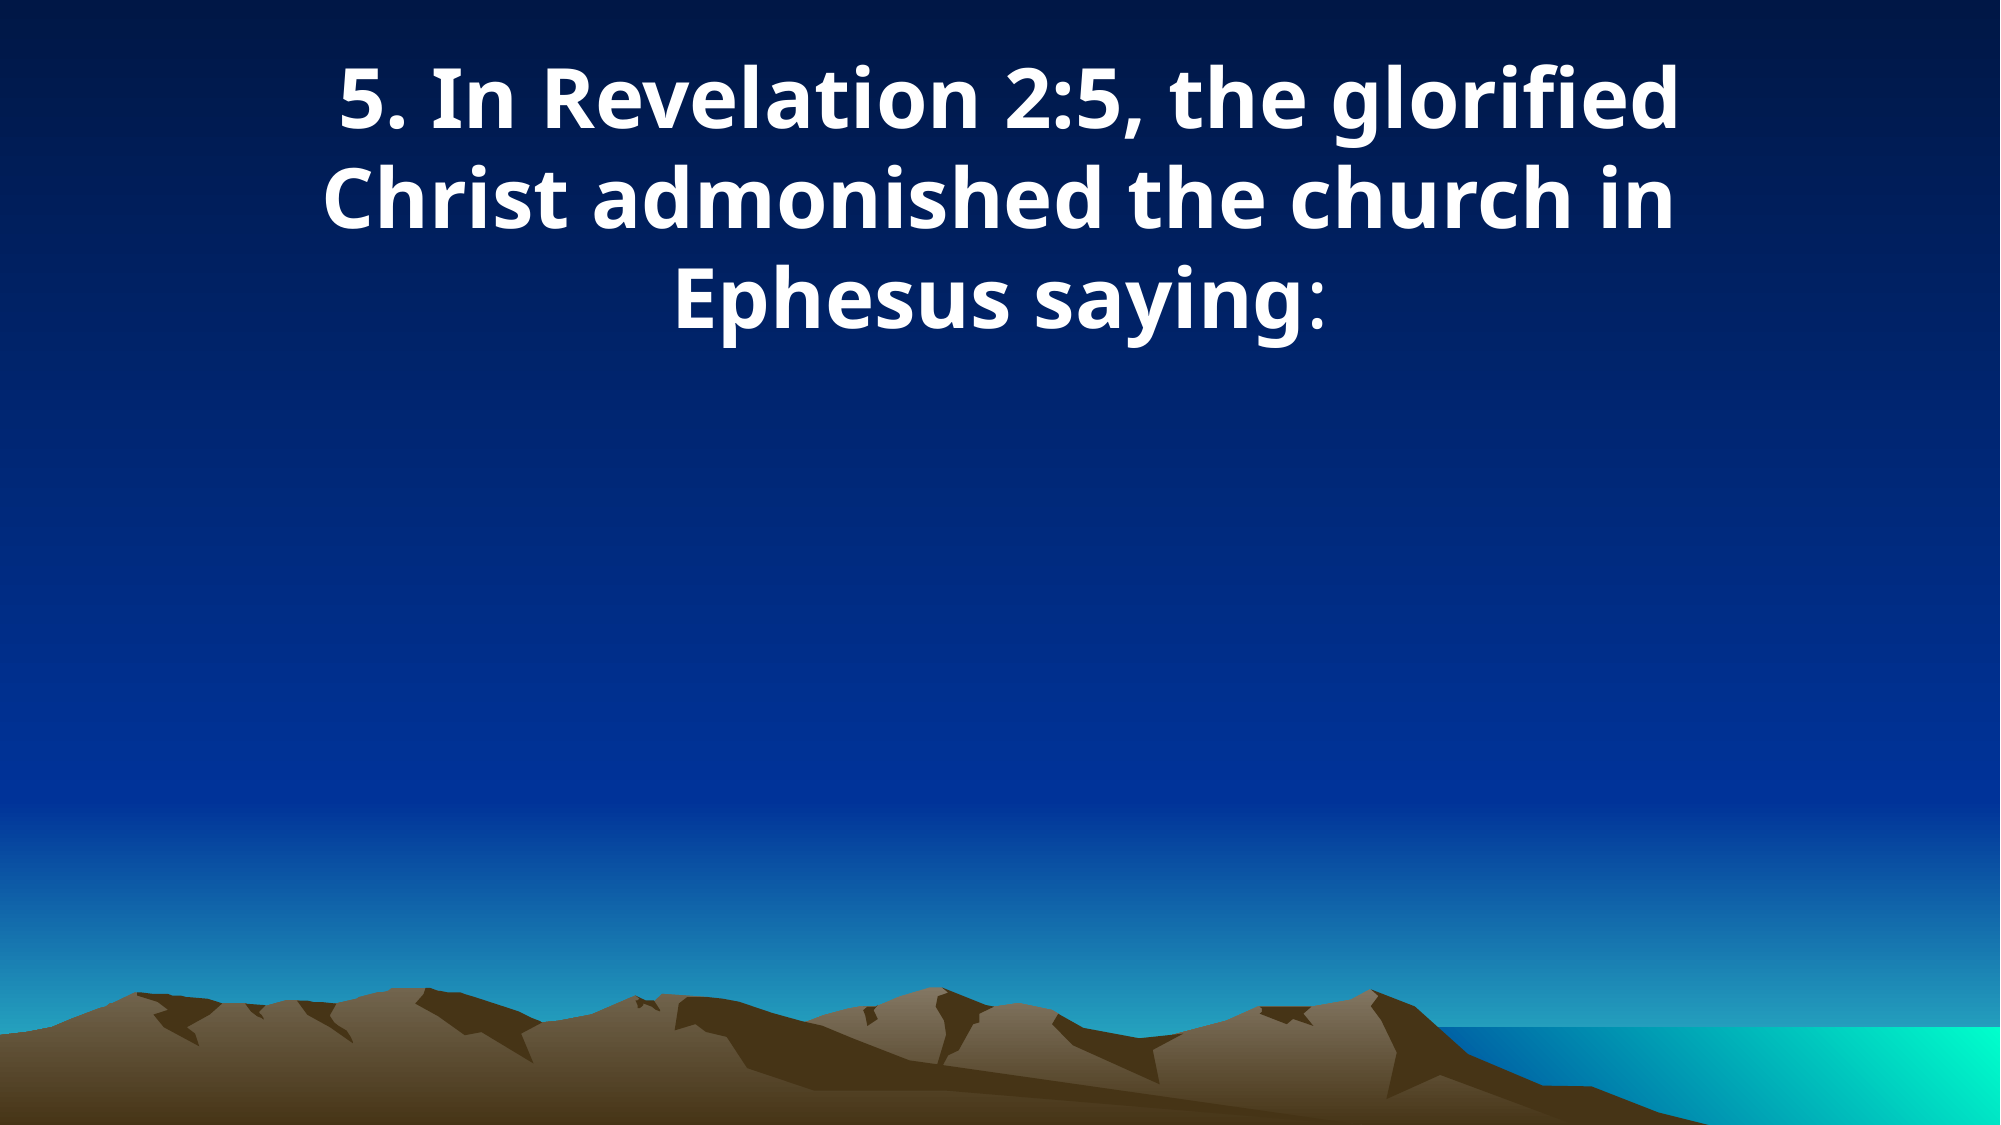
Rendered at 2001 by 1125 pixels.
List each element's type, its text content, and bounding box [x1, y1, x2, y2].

text_box 5. In Revelation 2:5, the glorified Christ admonished the church in Ephesus saying: [249, 37, 1750, 863]
